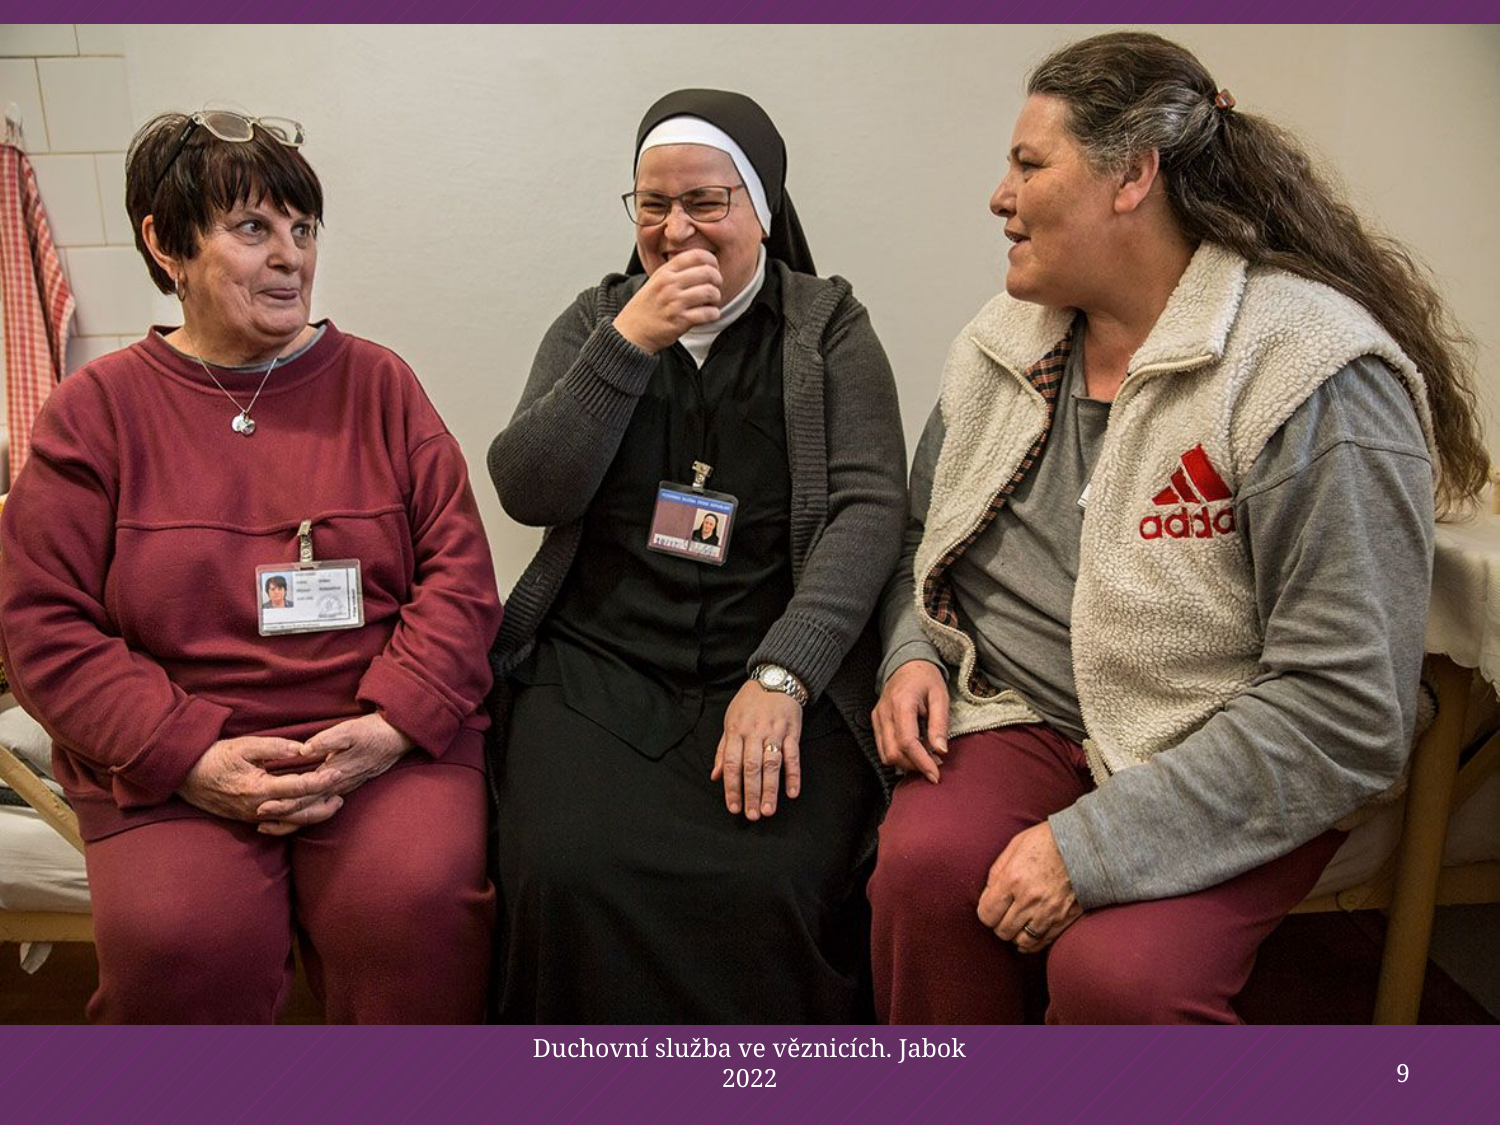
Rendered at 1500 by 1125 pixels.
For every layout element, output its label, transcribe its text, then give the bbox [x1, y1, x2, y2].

picture [0, 24, 1500, 1025]
slide_number 9 [1074, 1032, 1426, 1100]
footer Duchovní služba ve věznicích. Jabok 2022 [512, 1032, 988, 1101]
